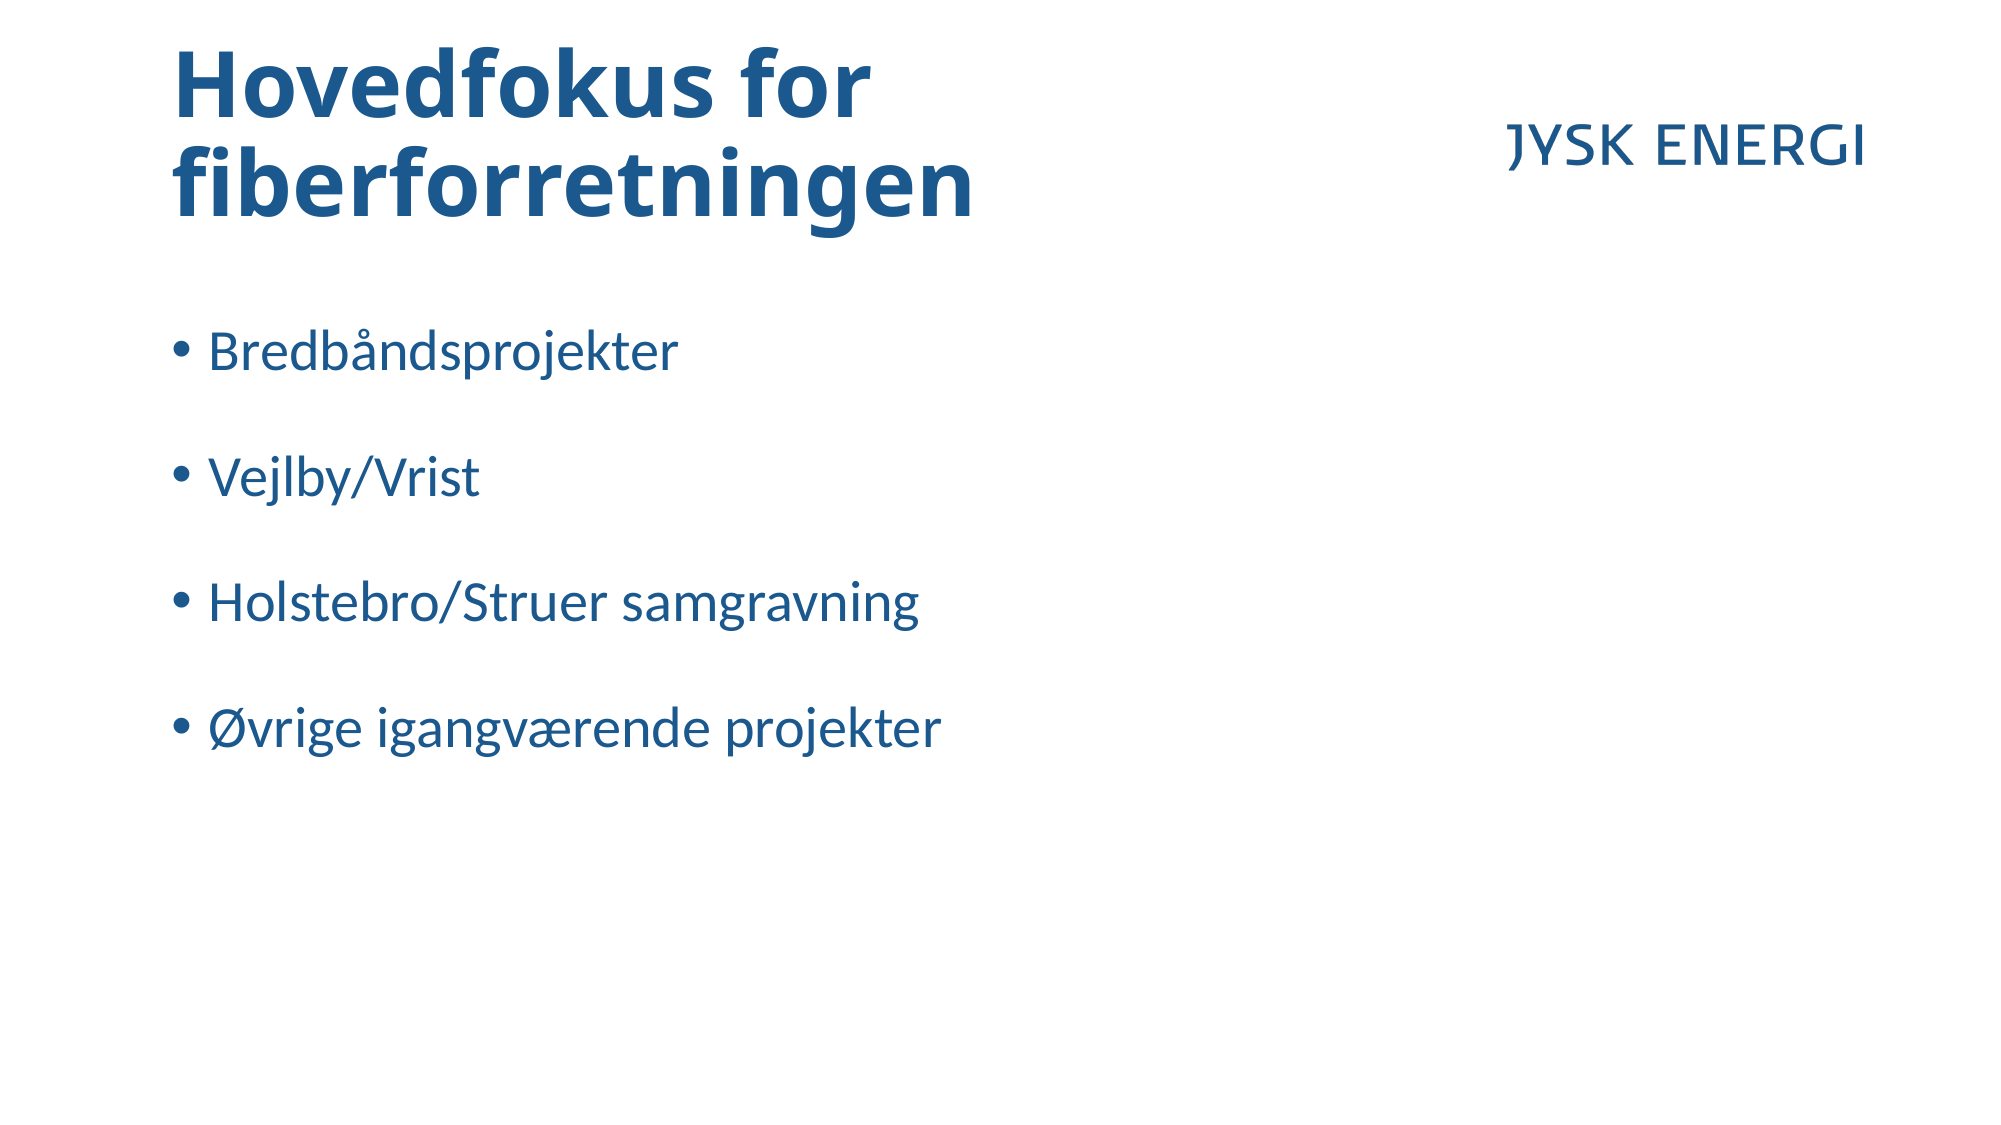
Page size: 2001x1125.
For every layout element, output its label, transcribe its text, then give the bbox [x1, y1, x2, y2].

picture [1507, 124, 1863, 203]
subtitle Bredbåndsprojekter Vejlby/Vrist Holstebro/Struer samgravning Øvrige igangværende projekter [156, 242, 1750, 1036]
title Hovedfokus for fiberforretningen [156, 75, 1445, 199]
